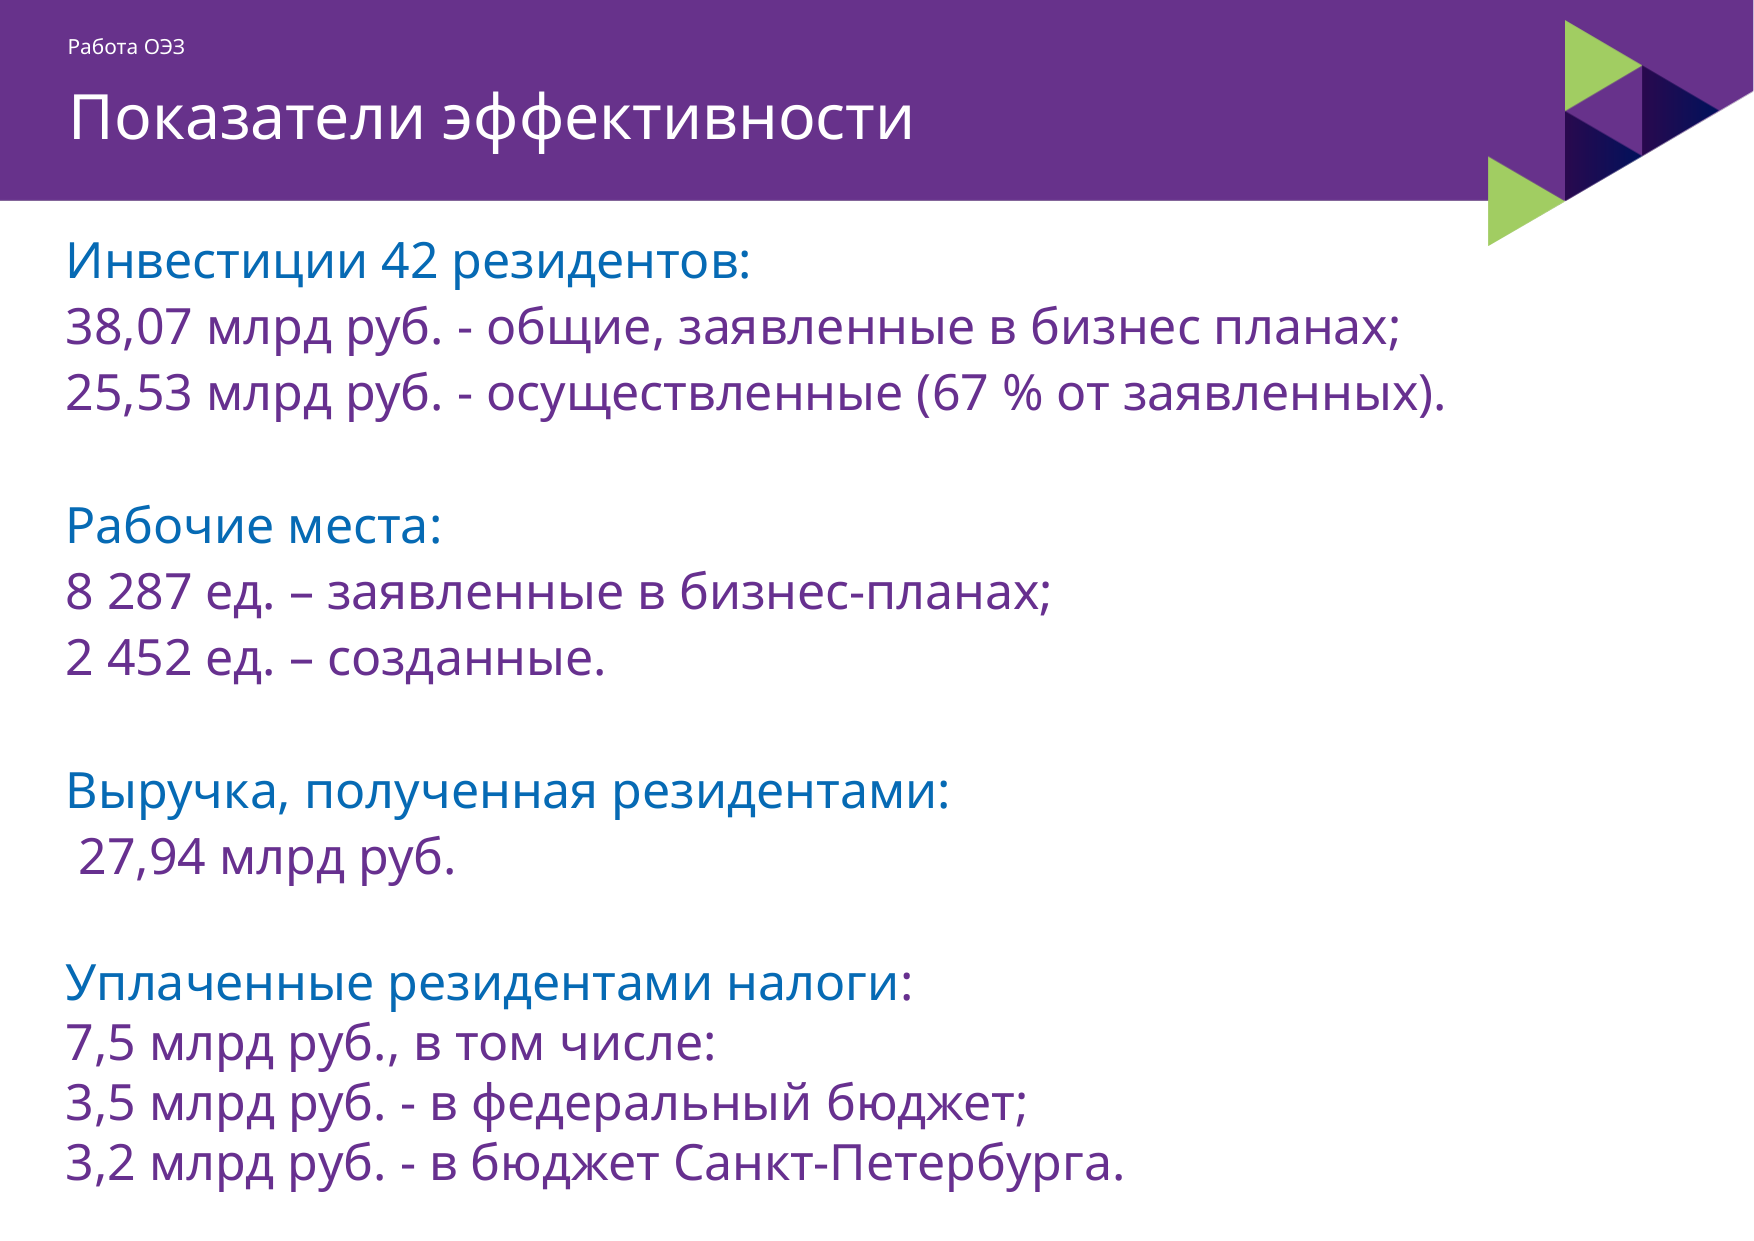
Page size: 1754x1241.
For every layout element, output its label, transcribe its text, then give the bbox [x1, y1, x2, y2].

text_box Инвестиции 42 резидентов: 38,07 млрд руб. - общие, заявленные в бизнес планах; 25,53 млрд руб. - осуществленные (67 % от заявленных). Рабочие места: 8 287 ед. – заявленные в бизнес-планах; 2 452 ед. – созданные. Выручка, полученная резидентами: 27,94 млрд руб. Уплаченные резидентами налоги: 7,5 млрд руб., в том числе: 3,5 млрд руб. - в федеральный бюджет; 3,2 млрд руб. - в бюджет Санкт-Петербурга. [65, 257, 1597, 1207]
picture [0, 0, 1754, 247]
